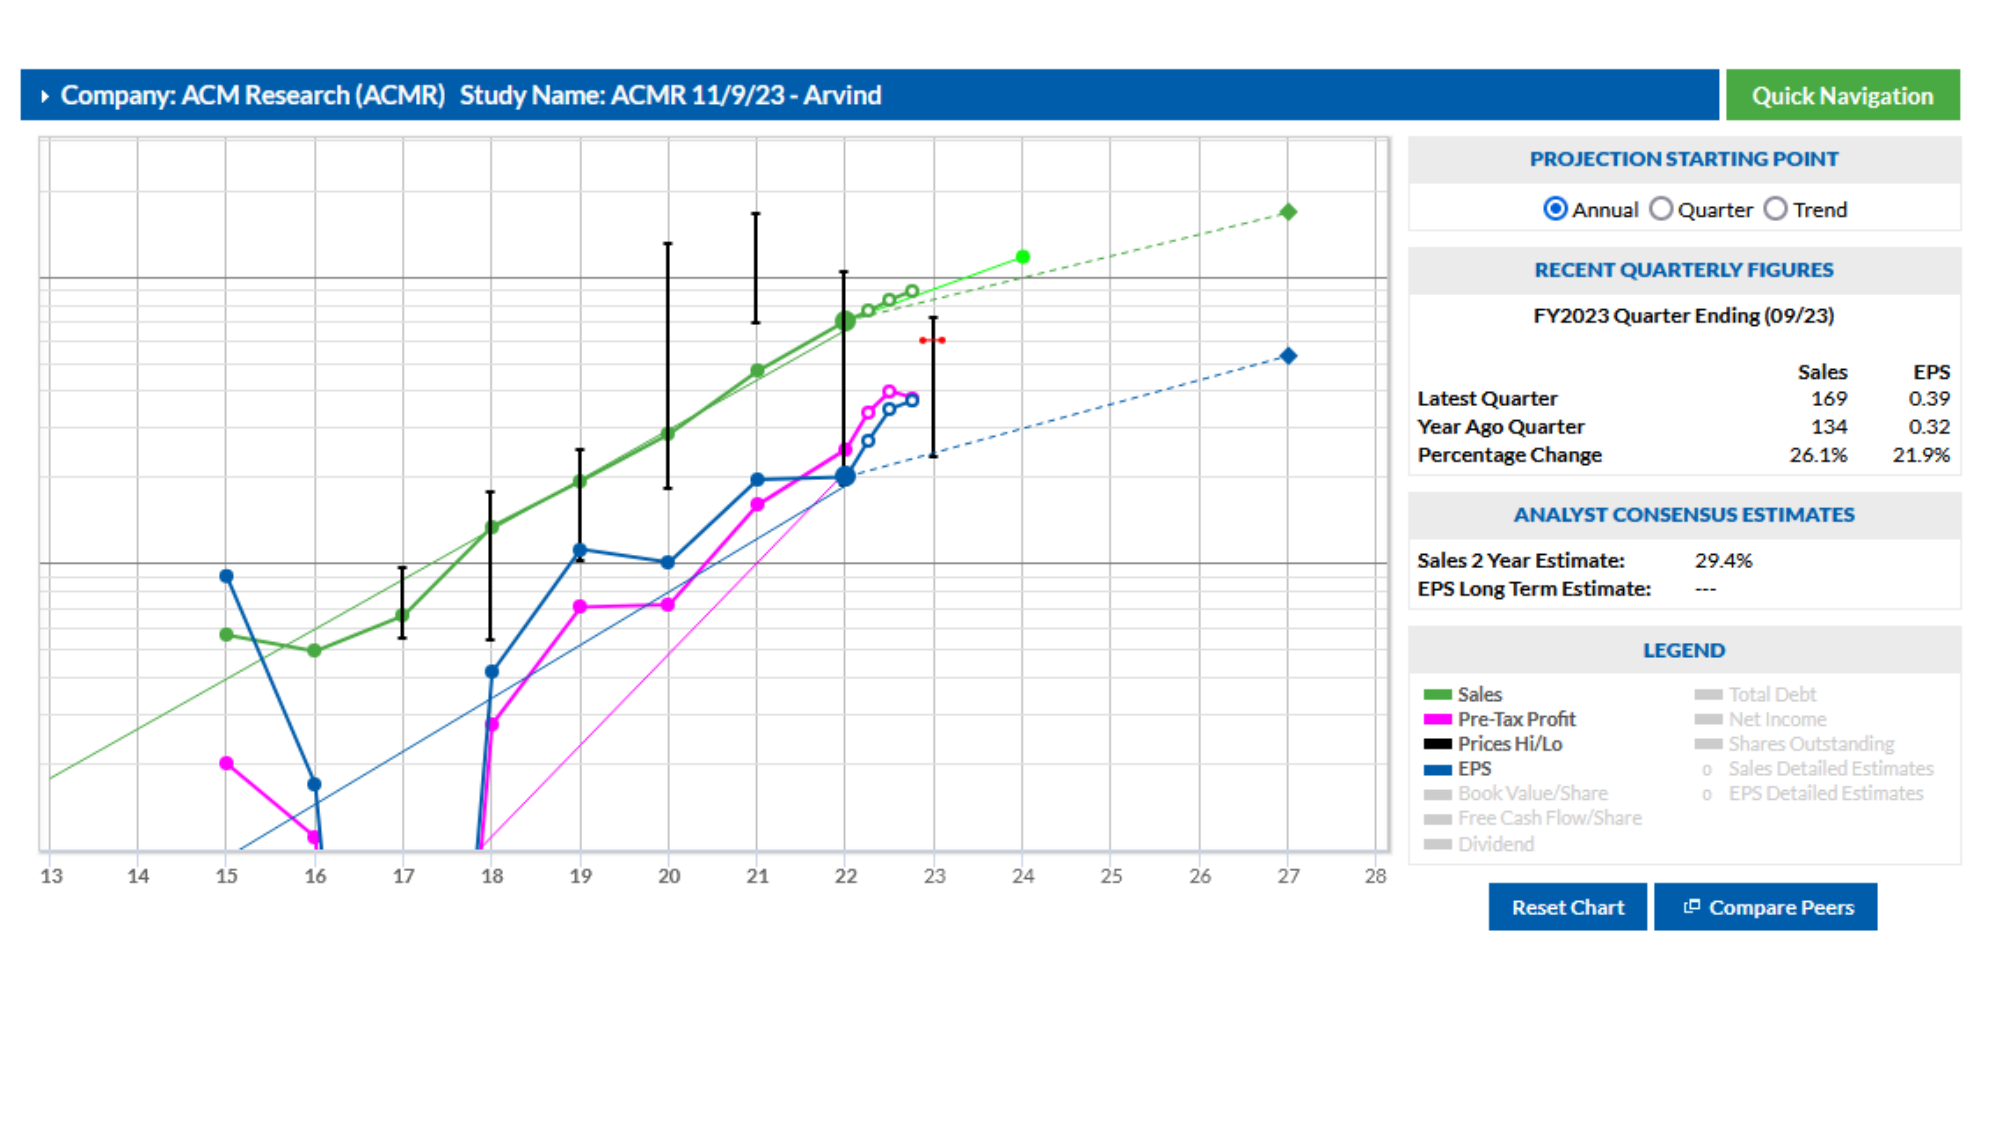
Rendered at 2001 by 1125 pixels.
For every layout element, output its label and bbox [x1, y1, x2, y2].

picture [0, 66, 1980, 945]
